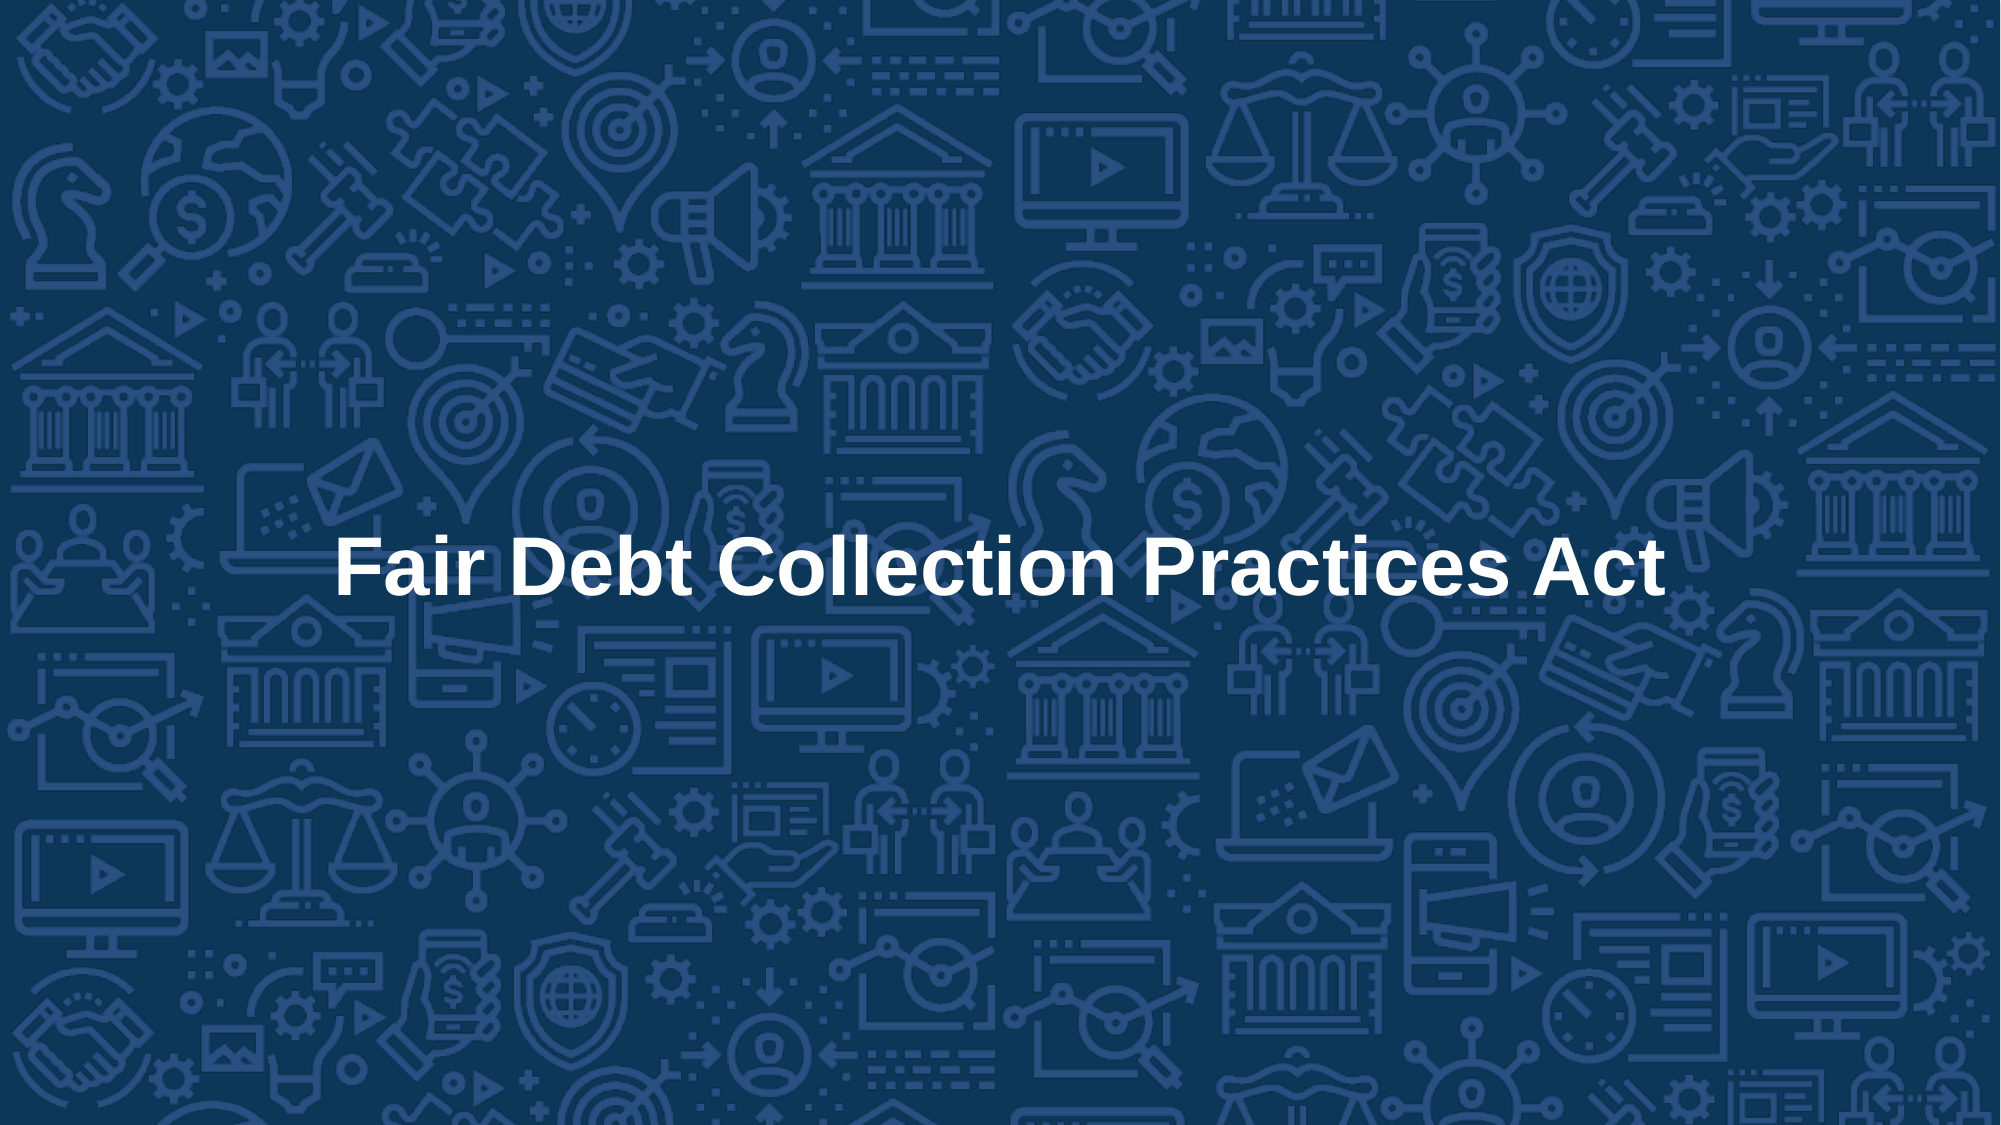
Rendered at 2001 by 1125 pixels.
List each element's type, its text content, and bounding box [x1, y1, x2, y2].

title Fair Debt Collection Practices Act [199, 118, 1801, 1007]
picture [0, 0, 1999, 1125]
